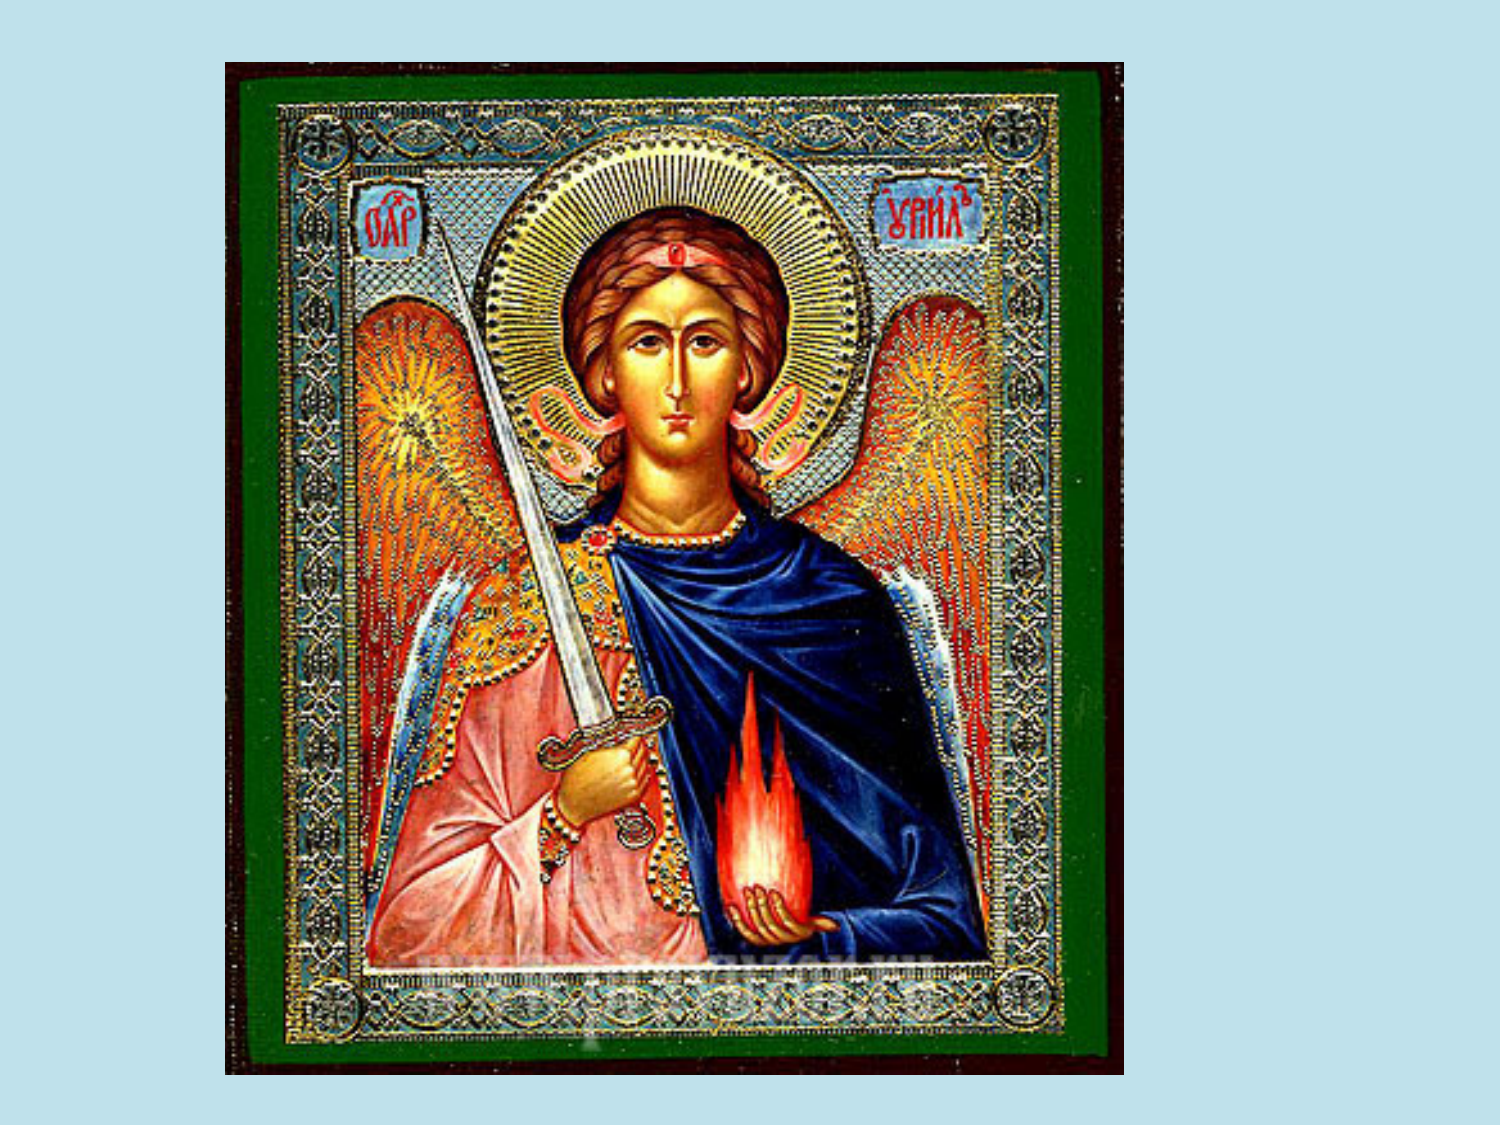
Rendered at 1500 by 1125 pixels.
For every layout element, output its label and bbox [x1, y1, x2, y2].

list [224, 62, 1124, 1076]
